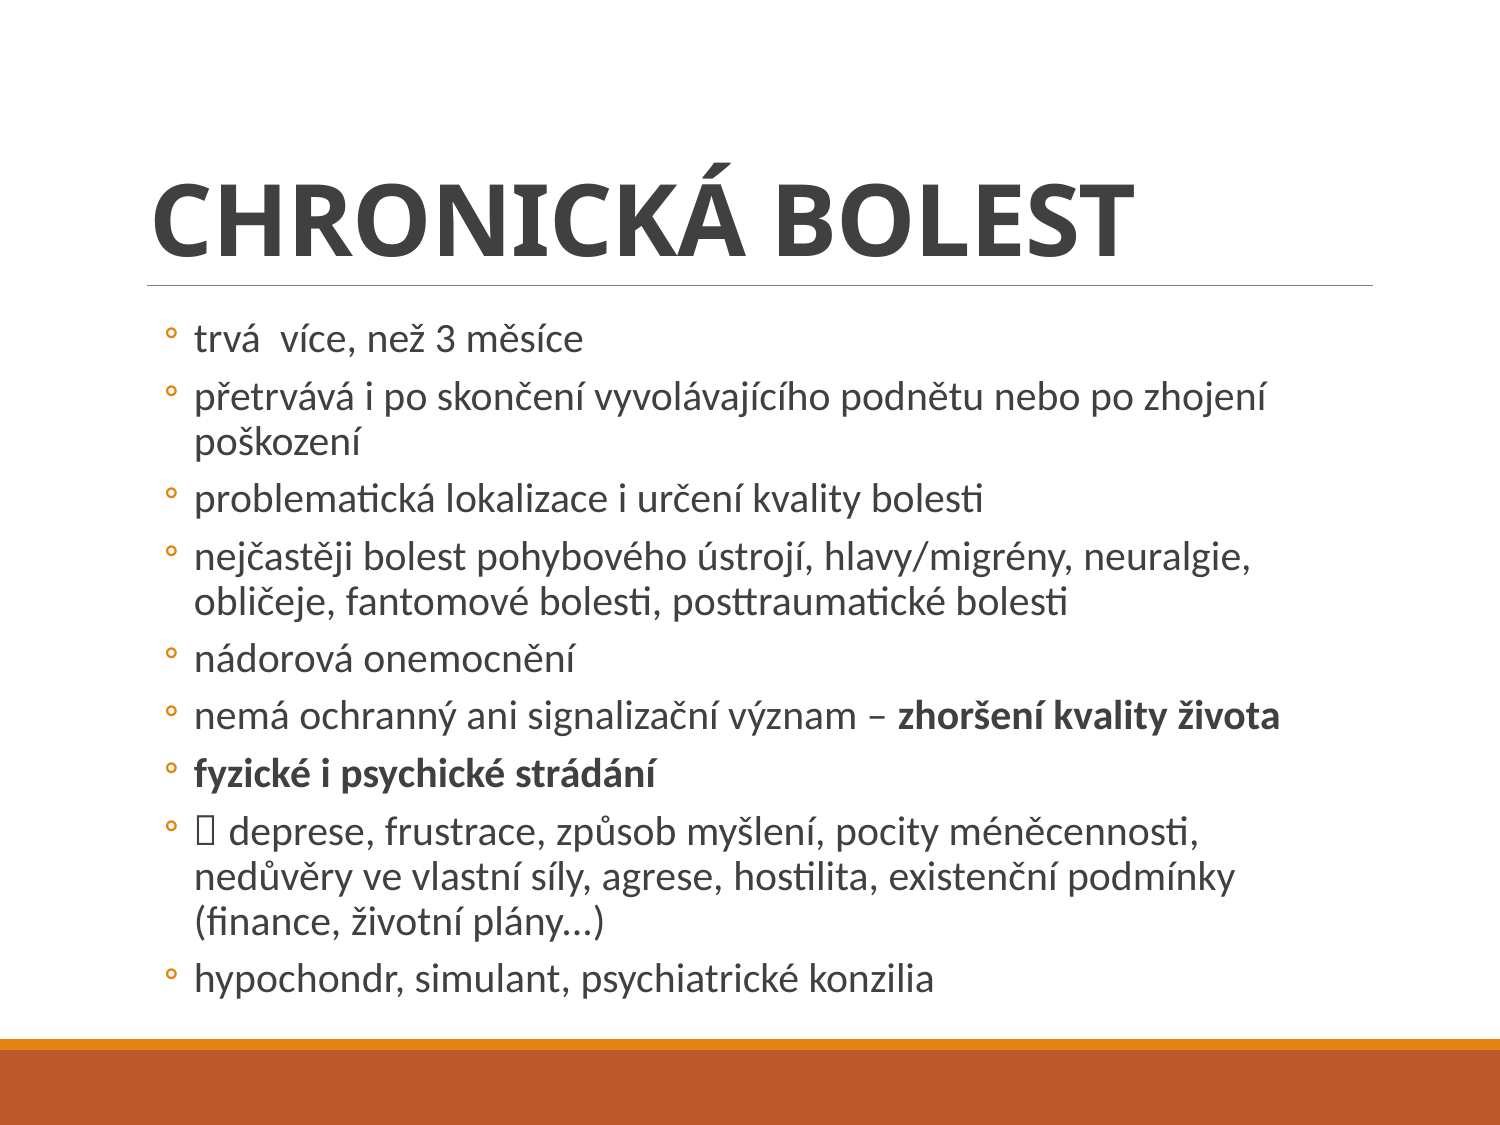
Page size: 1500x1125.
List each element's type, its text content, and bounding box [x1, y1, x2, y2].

list trvá více, než 3 měsíce přetrvává i po skončení vyvolávajícího podnětu nebo po zhojení poškození problematická lokalizace i určení kvality bolesti nejčastěji bolest pohybového ústrojí, hlavy/migrény, neuralgie, obličeje, fantomové bolesti, posttraumatické bolesti nádorová onemocnění nemá ochranný ani signalizační význam – zhoršení kvality života fyzické i psychické strádání  deprese, frustrace, způsob myšlení, pocity méněcennosti, nedůvěry ve vlastní síly, agrese, hostilita, existenční podmínky (finance, životní plány...) hypochondr, simulant, psychiatrické konzilia [131, 308, 1369, 969]
title CHRONICKÁ BOLEST [134, 47, 1373, 285]
